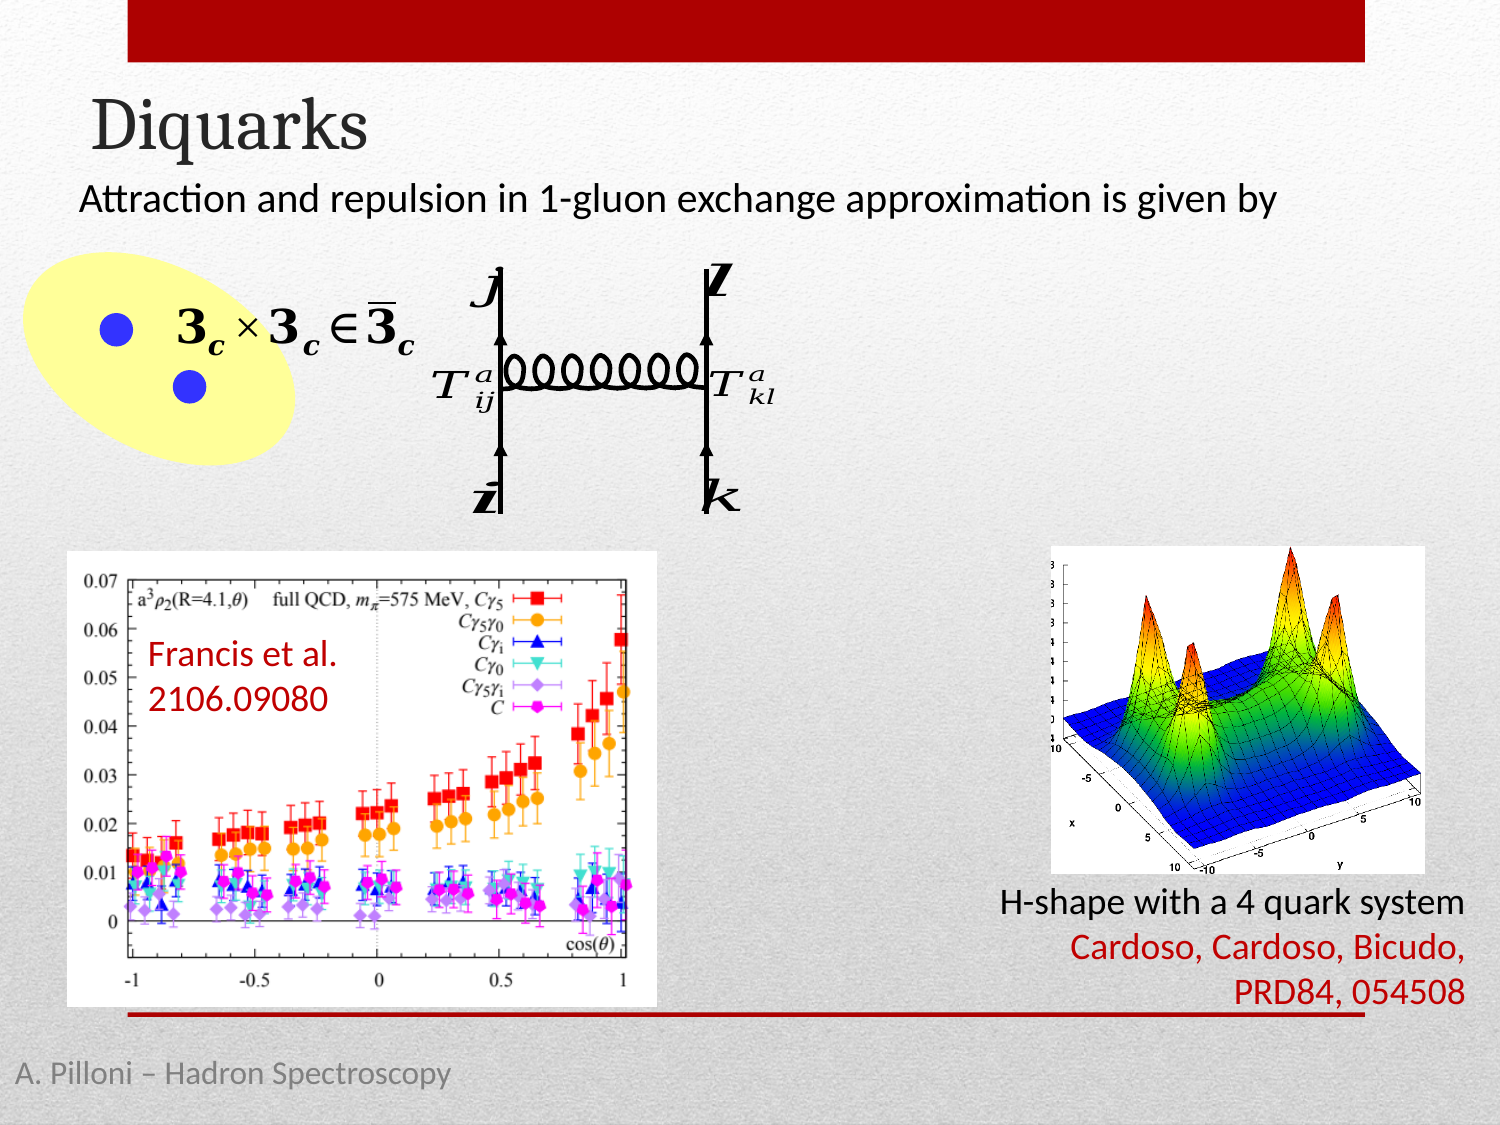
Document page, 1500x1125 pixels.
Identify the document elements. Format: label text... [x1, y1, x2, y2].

text_box H-shape with a 4 quark system Cardoso, Cardoso, Bicudo, PRD84, 054508 [919, 869, 1481, 1020]
text_box A. Pilloni – Hadron Spectroscopy [0, 1043, 1091, 1099]
text_box Diquarks [74, 0, 1425, 173]
text_box Attraction and repulsion in 1-gluon exchange approximation is given by [64, 163, 1438, 229]
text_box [11, 266, 419, 452]
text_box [429, 258, 777, 525]
picture [66, 550, 658, 1008]
picture [1050, 545, 1426, 875]
